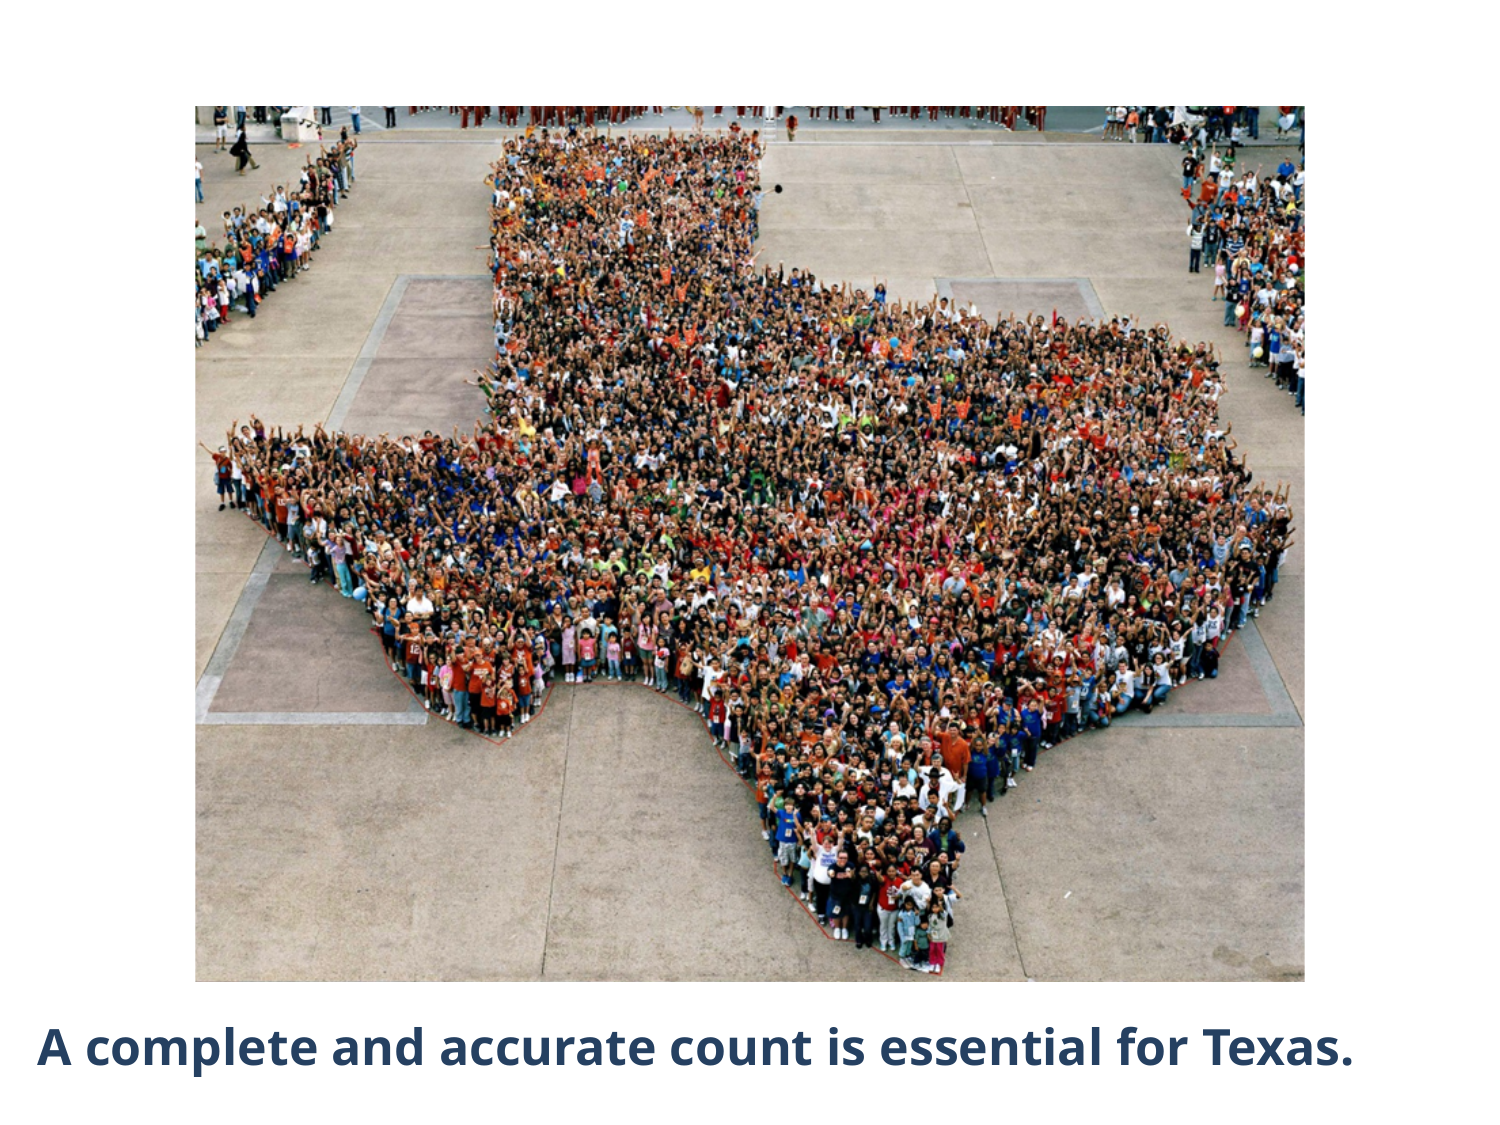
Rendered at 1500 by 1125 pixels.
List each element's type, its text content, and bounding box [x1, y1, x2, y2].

text_box A complete and accurate count is essential for Texas. [23, 1008, 1385, 1084]
picture [195, 106, 1305, 982]
